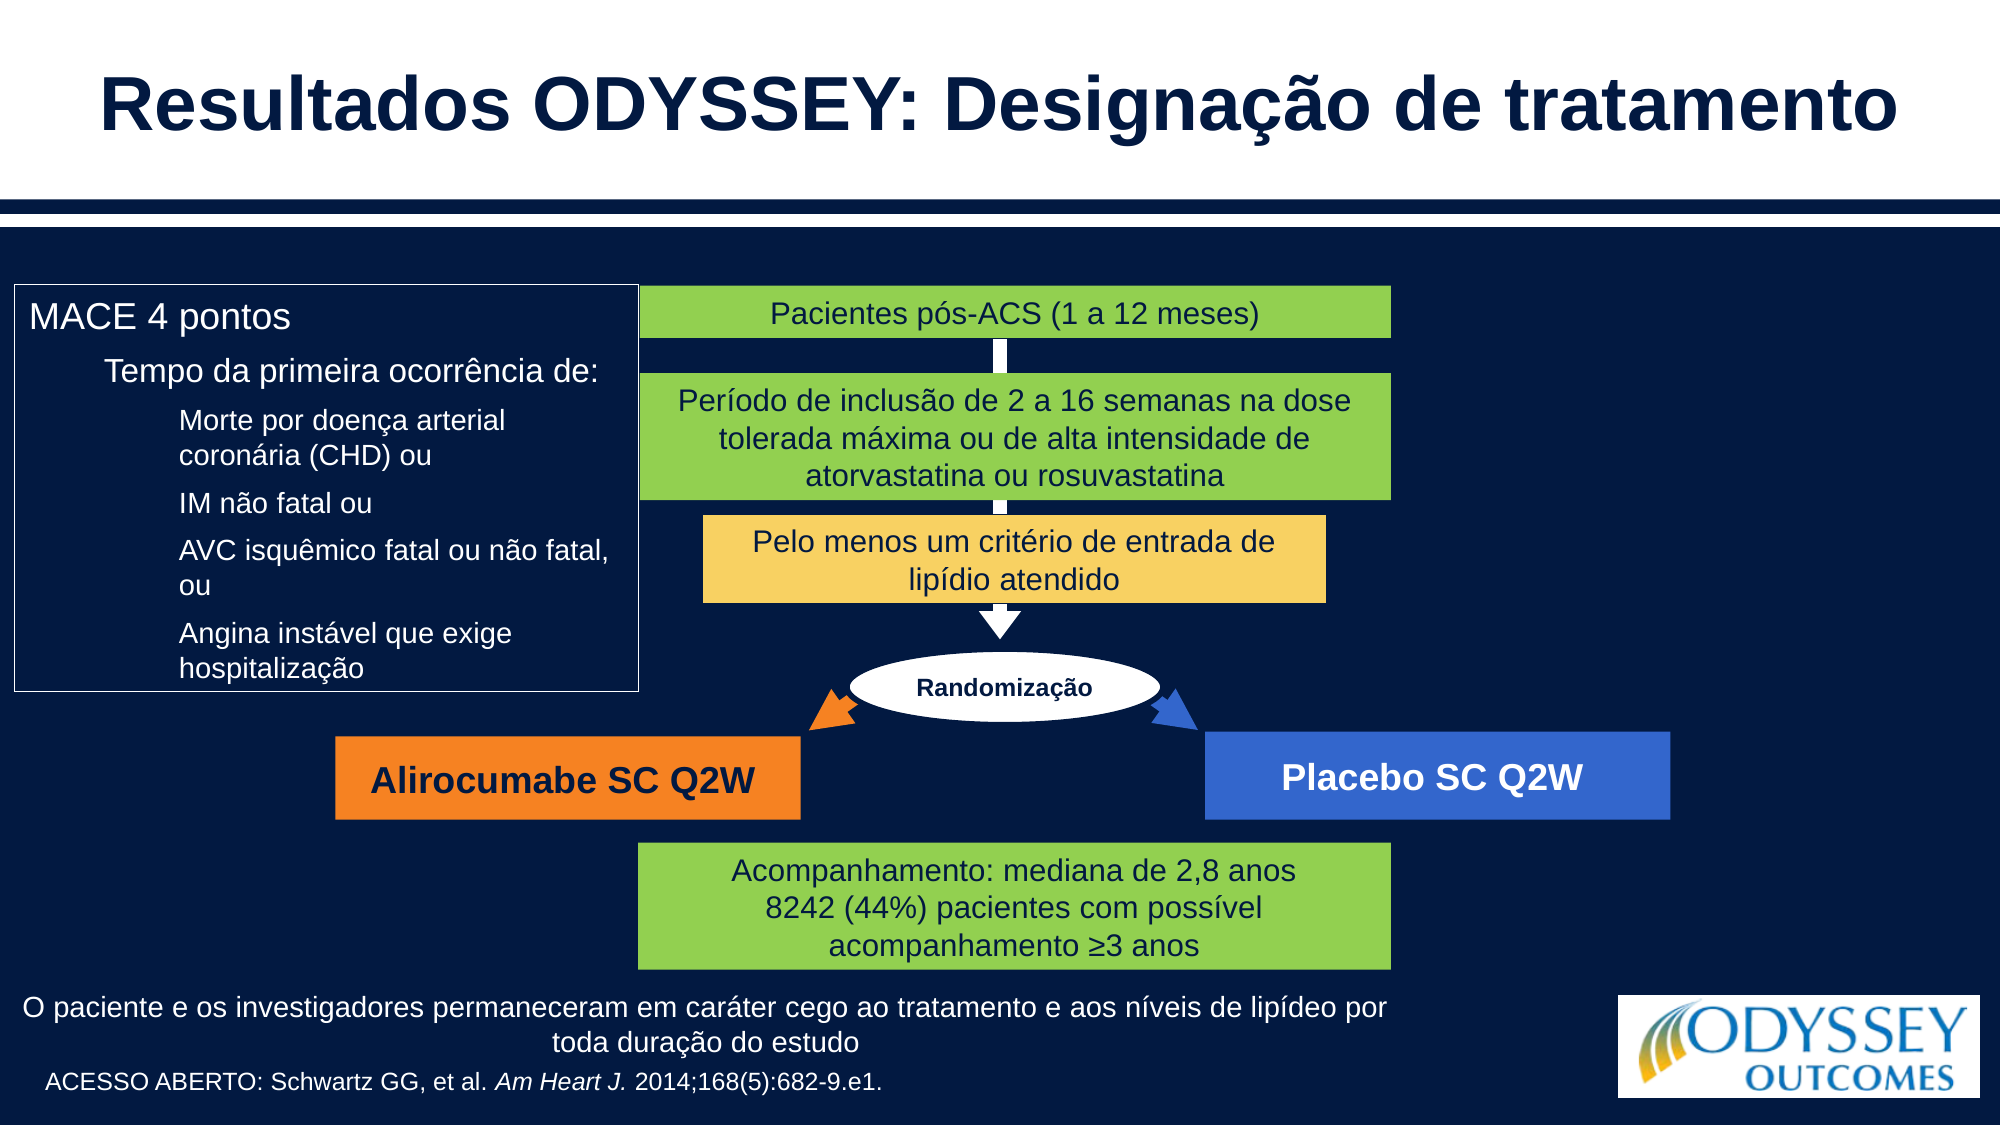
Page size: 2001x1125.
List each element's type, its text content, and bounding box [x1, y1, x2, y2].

text_box Período de inclusão de 2 a 16 semanas na dose tolerada máxima ou de alta intensidade de atorvastatina ou rosuvastatina [1001, 373, 1391, 501]
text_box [1149, 695, 1198, 730]
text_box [808, 695, 858, 731]
text_box Acompanhamento: mediana de 2,8 anos 8242 (44%) pacientes com possível acompanhamento ≥3 anos [638, 842, 1391, 970]
title Resultados ODYSSEY: Designação de tratamento [0, 0, 2000, 200]
text_box Placebo SC Q2W [1205, 731, 1671, 820]
text_box Pelo menos um critério de entrada de lipídio atendido [1001, 514, 1327, 604]
text_box Randomização [845, 647, 1165, 726]
text_box O paciente e os investigadores permaneceram em caráter cego ao tratamento e aos níveis de lipídeo por toda duração do estudo [1, 981, 1411, 1040]
text_box Período de inclusão de 2 a 16 semanas na dose tolerada máxima ou de alta intensidade de atorvastatina ou rosuvastatina [639, 373, 999, 501]
picture [1618, 995, 1980, 1098]
text_box MACE 4 pontos Tempo da primeira ocorrência de: Morte por doença arterial coronária (CHD) ou IM não fatal ou AVC isquêmico fatal ou não fatal, ou Angina instável que exige hospitalização [14, 284, 639, 692]
text_box Alirocumabe SC Q2W [335, 736, 801, 820]
text_box Pelo menos um critério de entrada de lipídio atendido [702, 514, 999, 604]
text_box Pacientes pós-ACS (1 a 12 meses) [639, 285, 1391, 338]
footer ACESSO ABERTO: Schwartz GG, et al. Am Heart J. 2014;168(5):682-9.e1. [0, 1040, 1619, 1125]
